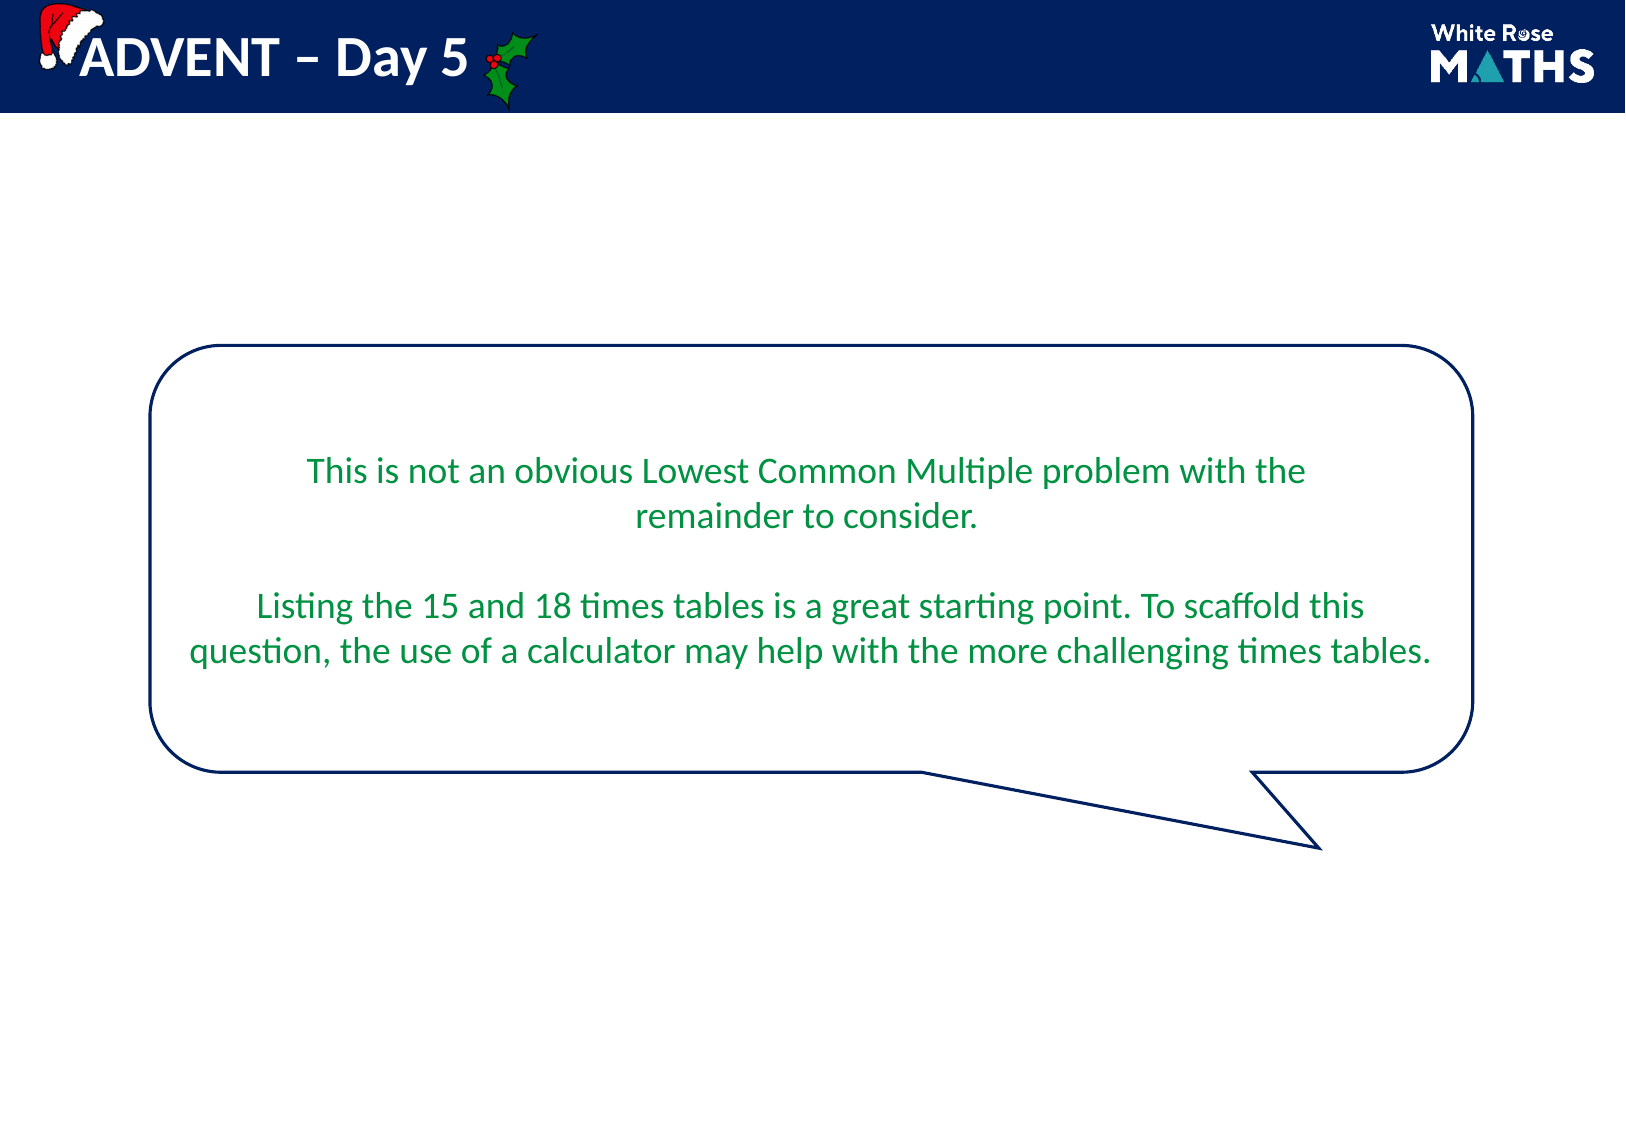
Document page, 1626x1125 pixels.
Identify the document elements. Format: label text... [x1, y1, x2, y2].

text_box [0, 0, 496, 114]
picture [1430, 24, 1594, 83]
text_box This is not an obvious Lowest Common Multiple problem with the remainder to consider. Listing the 15 and 18 times tables is a great starting point. To scaffold this question, the use of a calculator may help with the more challenging times tables. [148, 344, 1474, 850]
picture [14, 0, 121, 81]
text_box ADVENT – Day 5 [29, 10, 521, 96]
text_box [110, 0, 1625, 114]
picture [460, 15, 569, 121]
